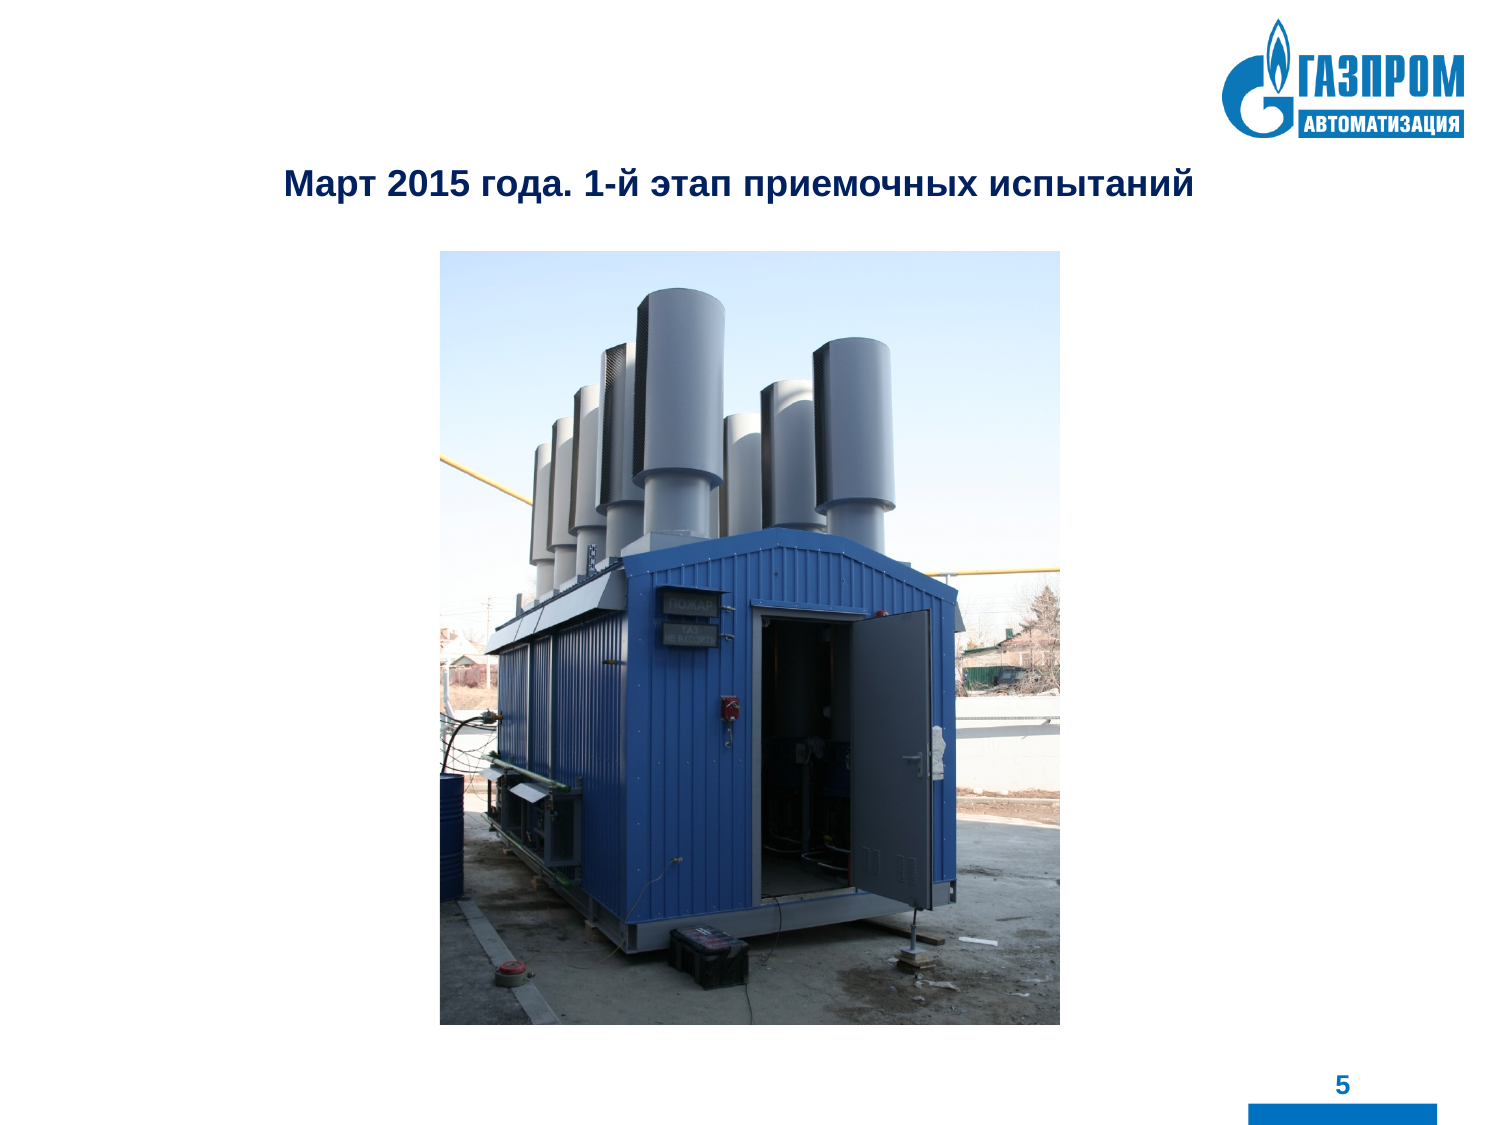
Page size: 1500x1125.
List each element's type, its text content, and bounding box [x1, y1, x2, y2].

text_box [1222, 18, 1464, 1125]
picture [439, 251, 1061, 1026]
text_box Март 2015 года. 1-й этап приемочных испытаний [234, 160, 1217, 212]
